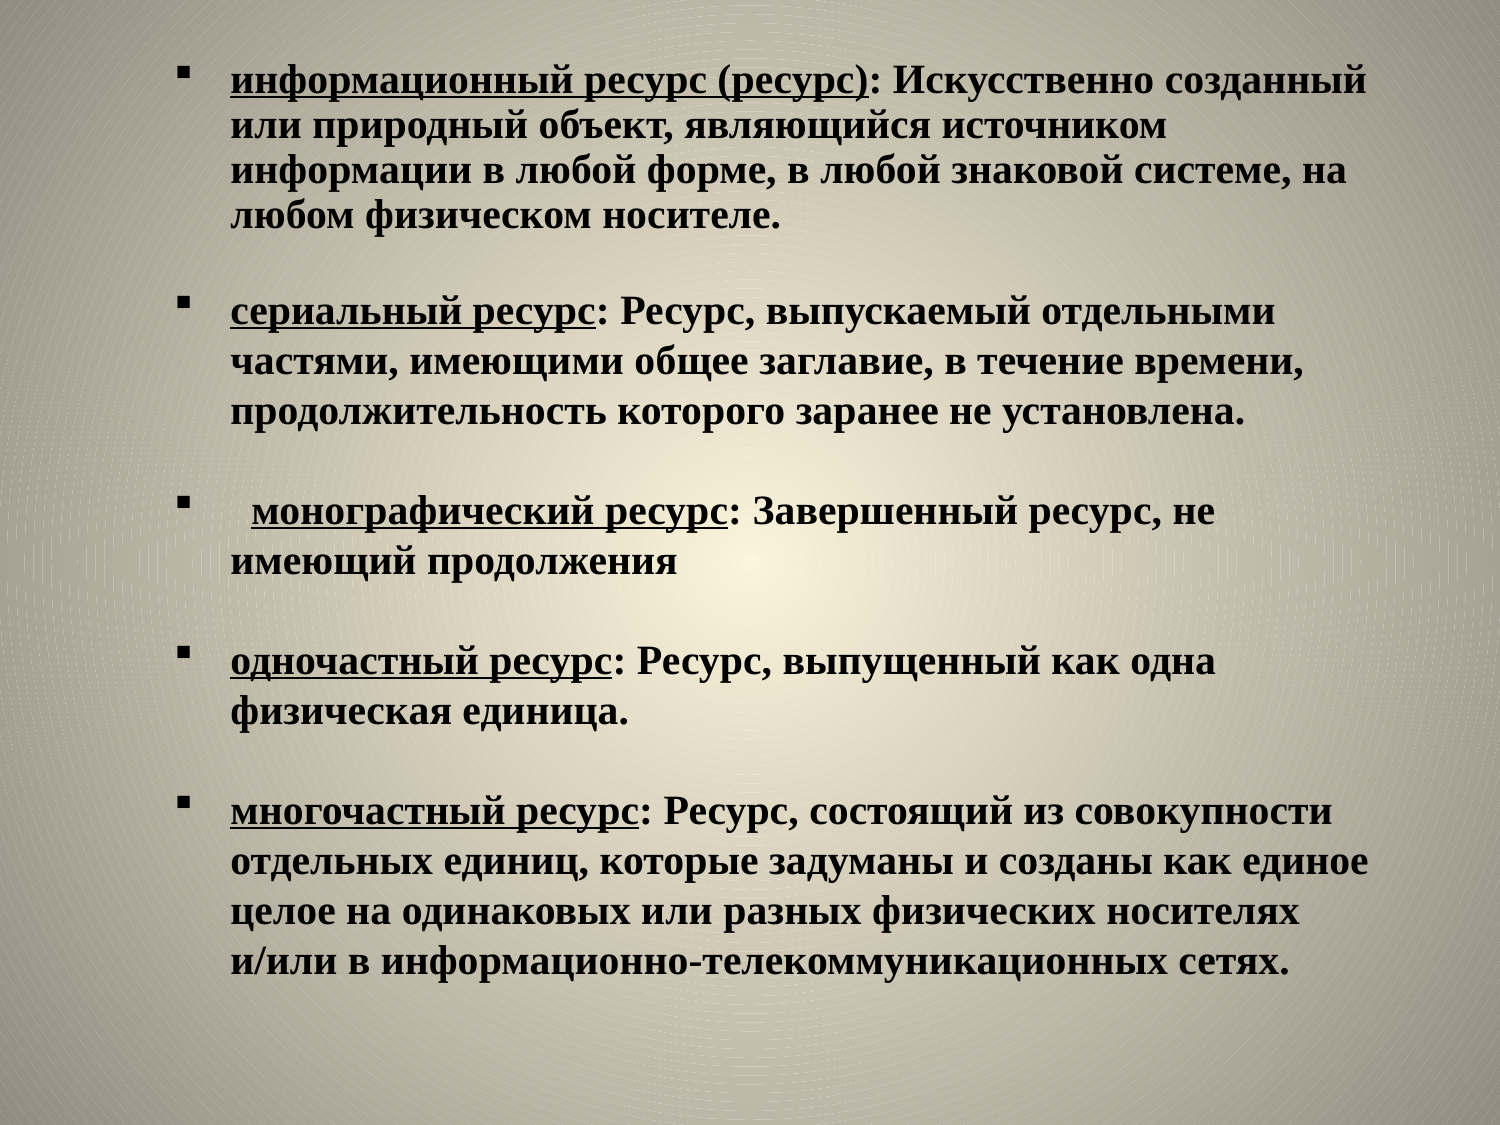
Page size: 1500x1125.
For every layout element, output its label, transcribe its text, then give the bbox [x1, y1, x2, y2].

text_box [1388, 4, 1480, 199]
text_box информационный ресурс (ресурс): Искусственно созданный или природный объект, являющийся источником информации в любой форме, в любой знаковой системе, на любом физическом носителе. сериальный ресурс: Ресурс, выпускаемый отдельными частями, имеющими общее заглавие, в течение времени, продолжительность которого заранее не установлена. монографический ресурс: Завершенный ресурс, не имеющий продолжения одночастный ресурс: Ресурс, выпущенный как одна физическая единица. многочастный ресурс: Ресурс, состоящий из совокупности отдельных единиц, которые задуманы и созданы как единое целое на одинаковых или разных физических носителях и/или в информационно-телекоммуникационных сетях. [159, 0, 1388, 1125]
